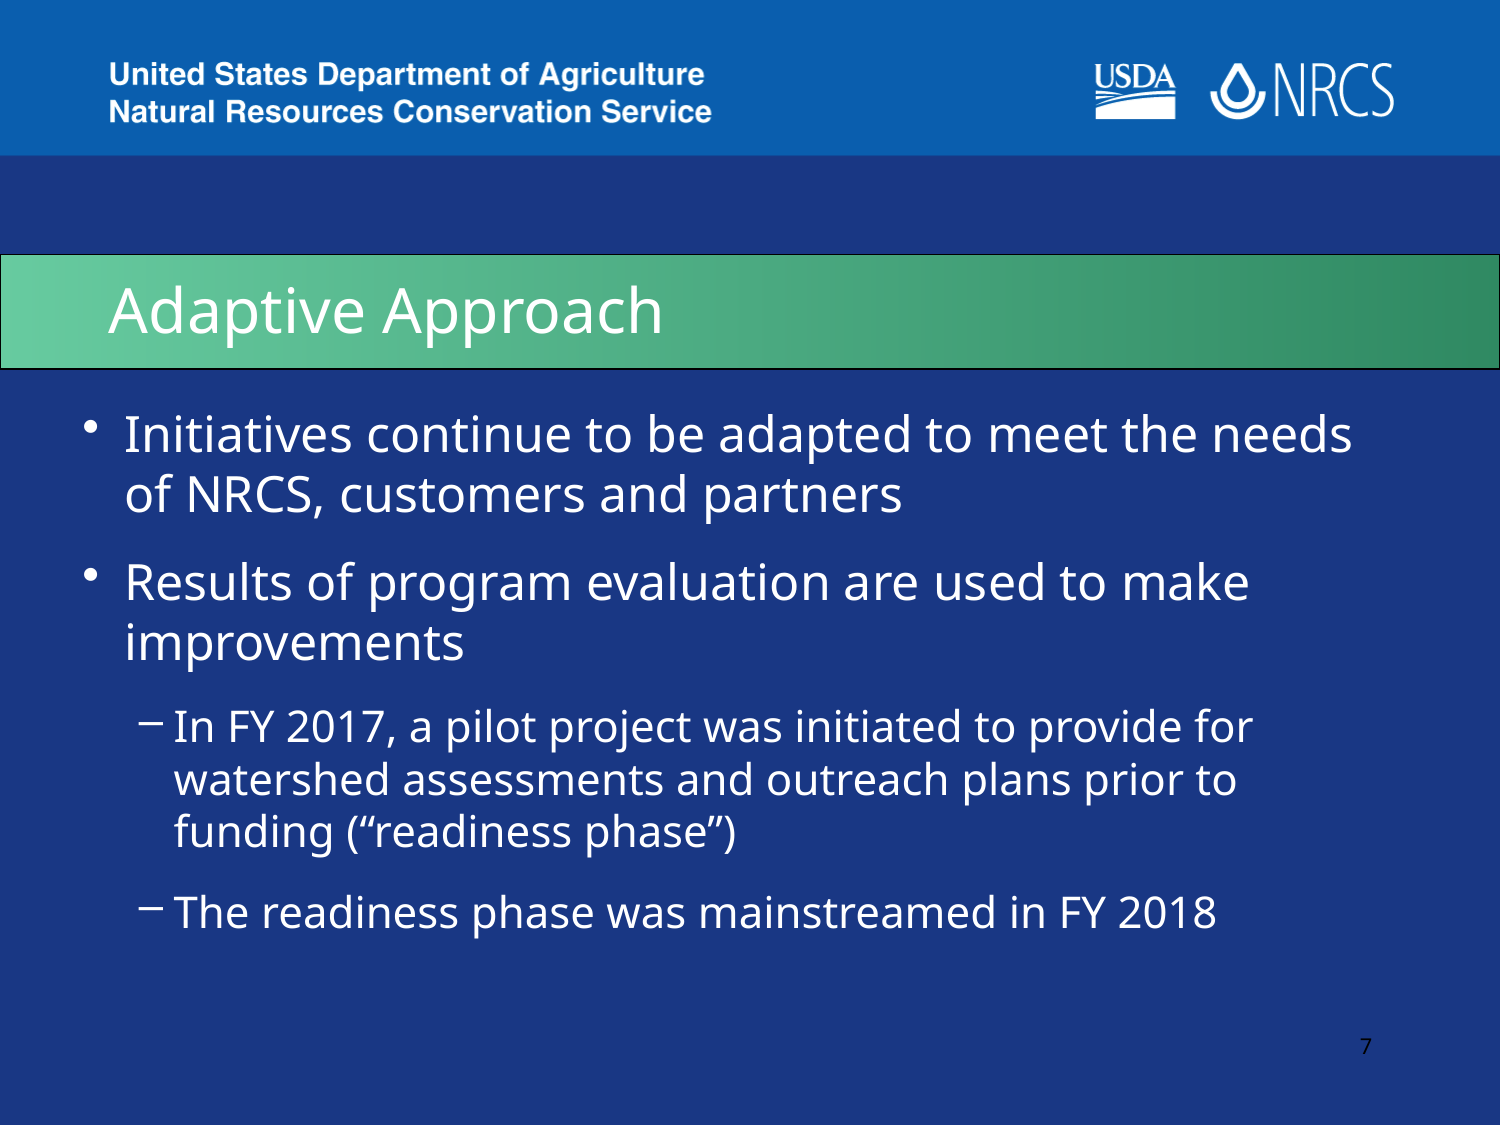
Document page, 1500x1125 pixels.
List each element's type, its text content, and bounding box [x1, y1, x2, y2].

text_box [1370, 254, 1500, 369]
list Initiatives continue to be adapted to meet the needs of NRCS, customers and partners Results of program evaluation are used to make improvements In FY 2017, a pilot project was initiated to provide for watershed assessments and outreach plans prior to funding (“readiness phase”) The readiness phase was mainstreamed in FY 2018 [67, 394, 1381, 921]
picture [0, 369, 1500, 1125]
title Adaptive Approach [93, 245, 1370, 387]
picture [0, 0, 1500, 254]
text_box [0, 254, 93, 369]
slide_number 7 [1074, 1024, 1388, 1101]
